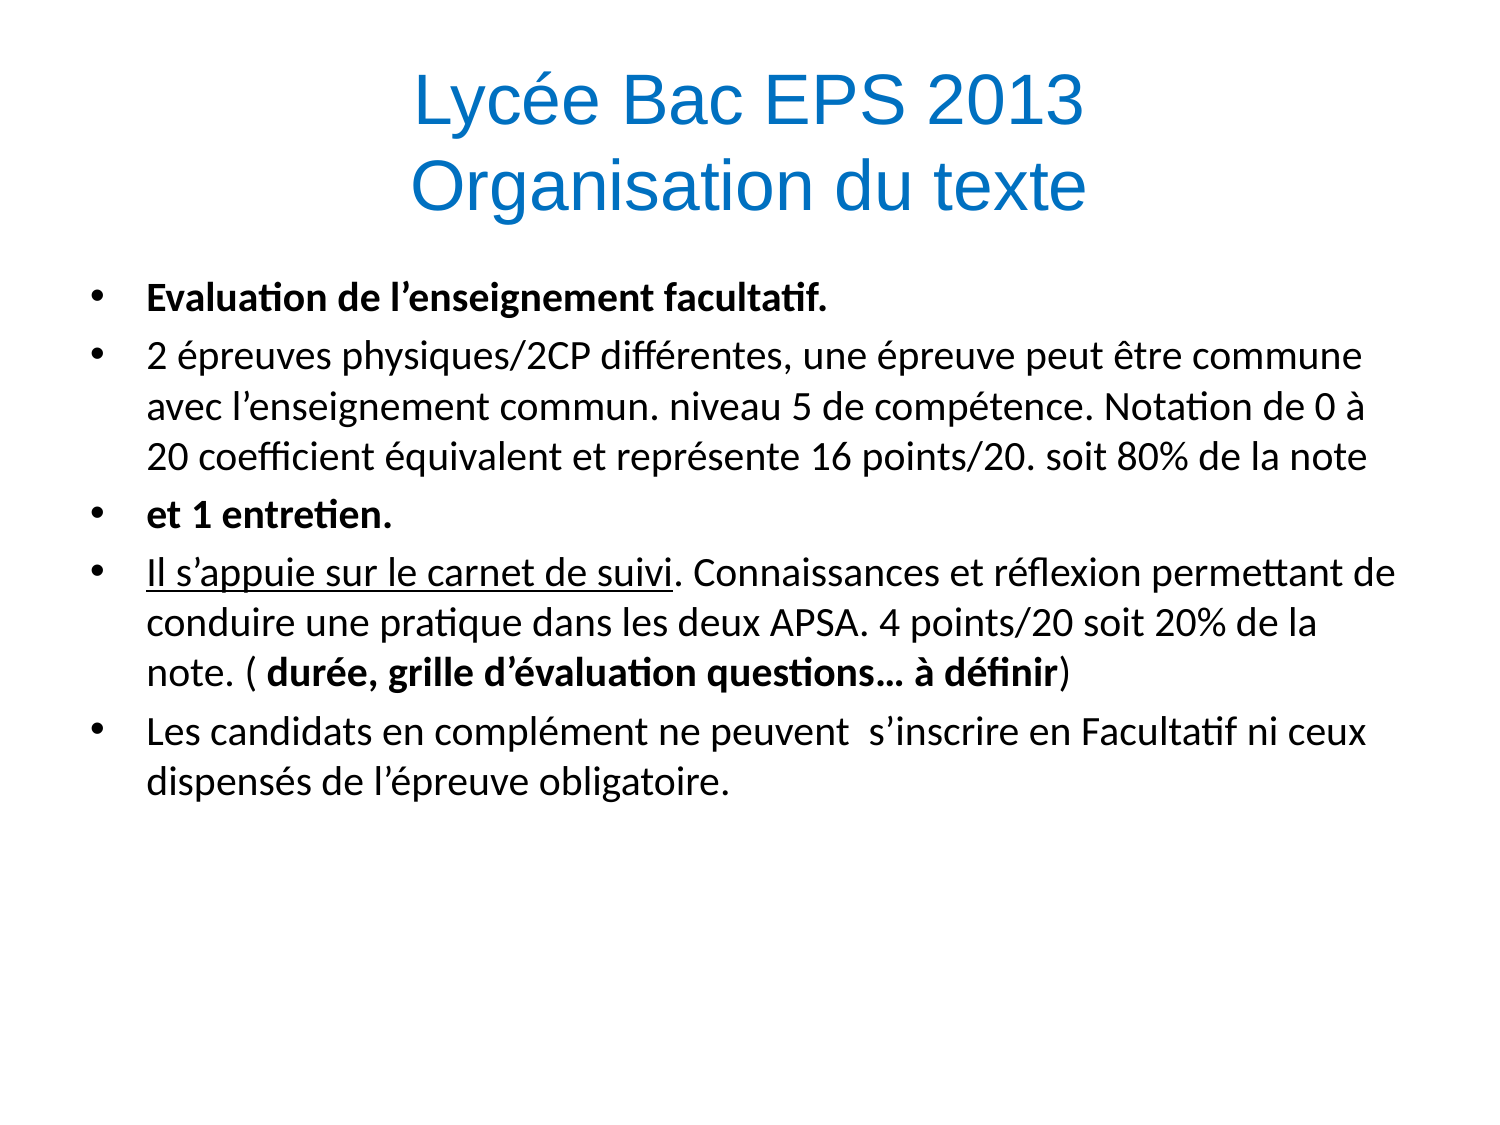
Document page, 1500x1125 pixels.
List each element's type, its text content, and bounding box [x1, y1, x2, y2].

title Lycée Bac EPS 2013 Organisation du texte [75, 45, 1425, 233]
list Evaluation de l’enseignement facultatif. 2 épreuves physiques/2CP différentes, une épreuve peut être commune avec l’enseignement commun. niveau 5 de compétence. Notation de 0 à 20 coefficient équivalent et représente 16 points/20. soit 80% de la note et 1 entretien. Il s’appuie sur le carnet de suivi. Connaissances et réflexion permettant de conduire une pratique dans les deux APSA. 4 points/20 soit 20% de la note. ( durée, grille d’évaluation questions… à définir) Les candidats en complément ne peuvent s’inscrire en Facultatif ni ceux dispensés de l’épreuve obligatoire. [75, 262, 1425, 1005]
